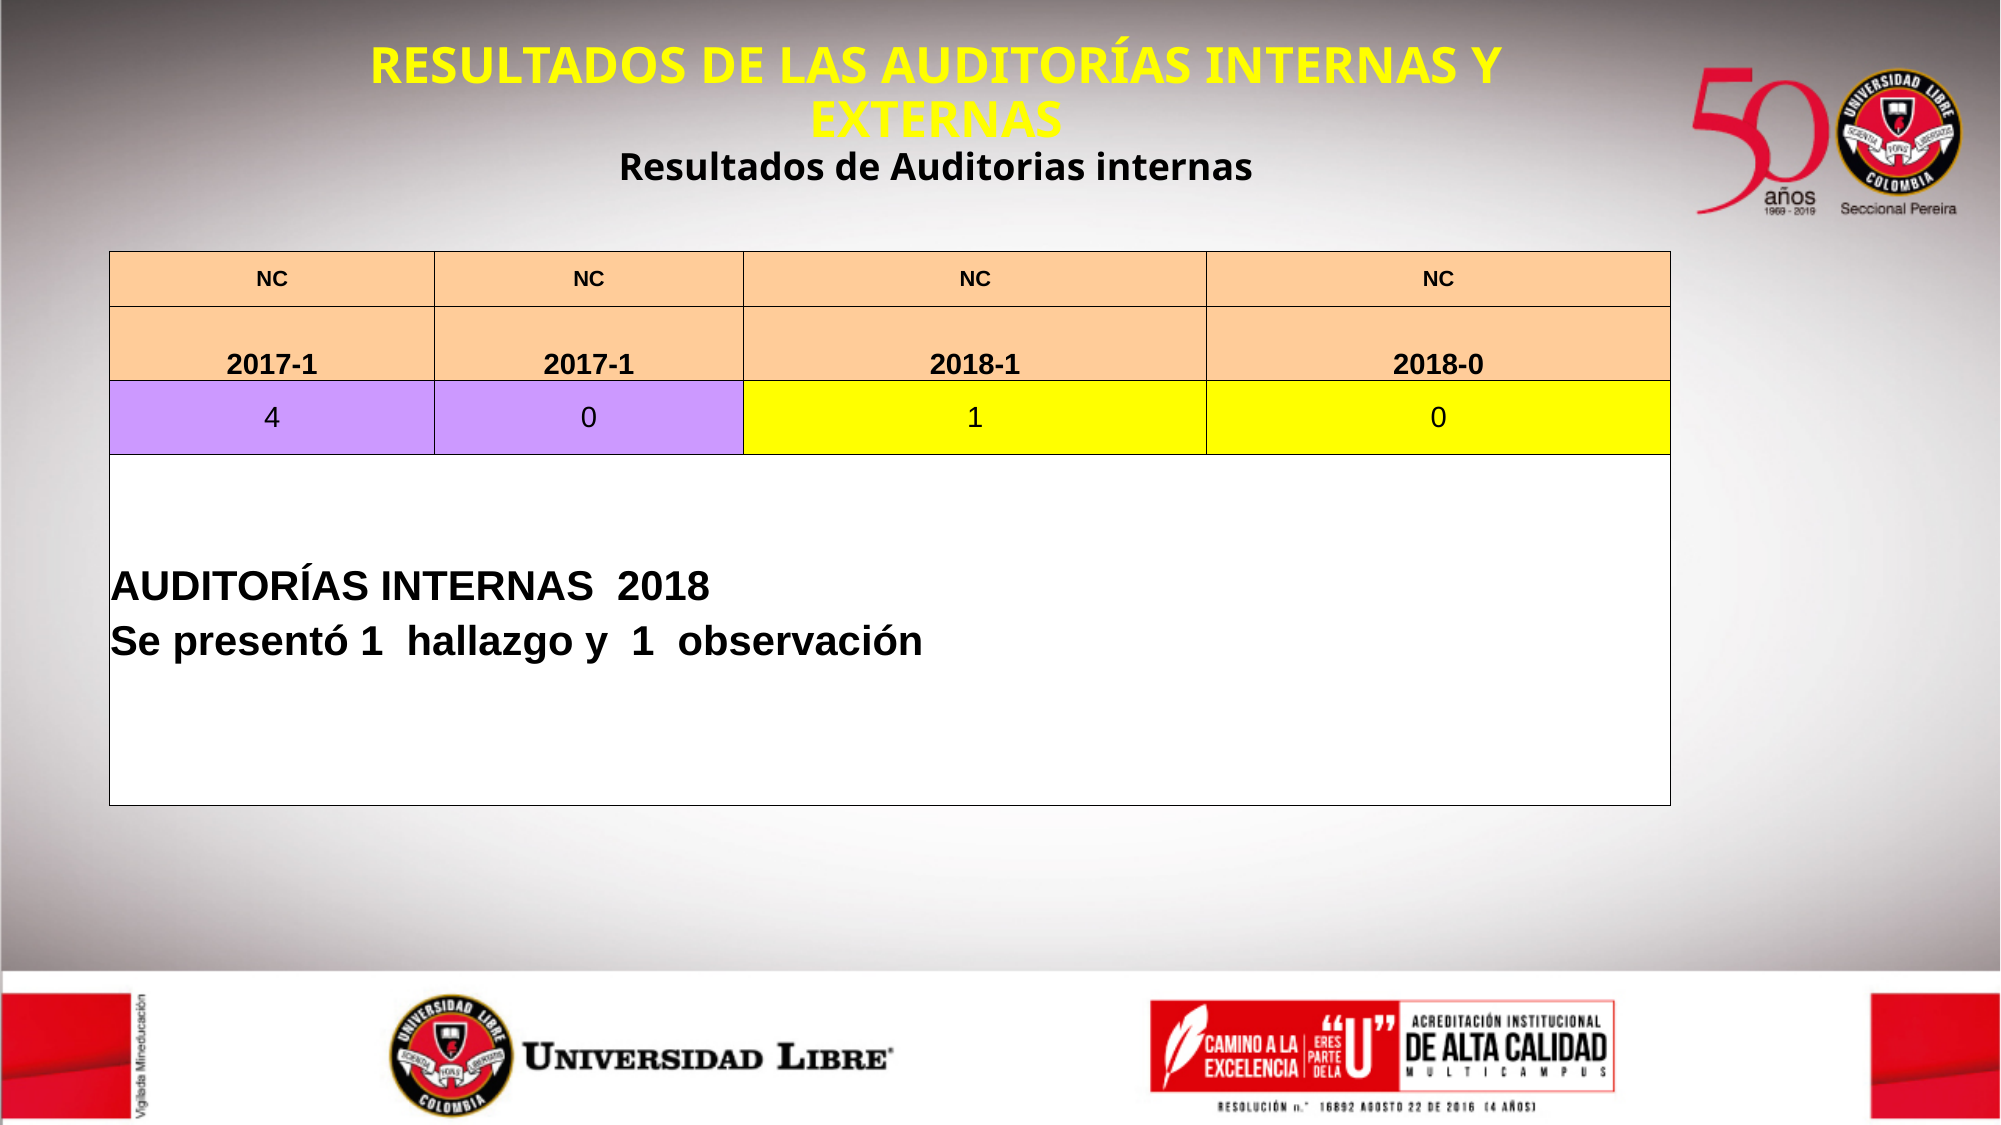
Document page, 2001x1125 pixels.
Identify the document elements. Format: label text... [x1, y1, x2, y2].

table_header NC [744, 252, 1206, 306]
table_header NC [110, 252, 434, 306]
table_header NC [435, 252, 743, 306]
table_cell 0 [435, 381, 743, 454]
picture [0, 0, 2001, 1125]
text_box RESULTADOS DE LAS AUDITORÍAS INTERNAS Y EXTERNAS Resultados de Auditorias internas [261, 142, 1612, 197]
table_cell 4 [110, 381, 434, 454]
table_cell AUDITORÍAS INTERNAS 2018 Se presentó 1 hallazgo y 1 observación [110, 455, 1670, 805]
table_cell 0 [1207, 381, 1670, 454]
table_header NC [1207, 252, 1670, 306]
table_cell 1 [744, 381, 1206, 454]
table_cell 2017-1 [110, 307, 434, 380]
table_cell 2017-1 [435, 307, 743, 380]
table_cell 2018-1 [744, 307, 1206, 380]
table_cell 2018-0 [1207, 307, 1670, 380]
